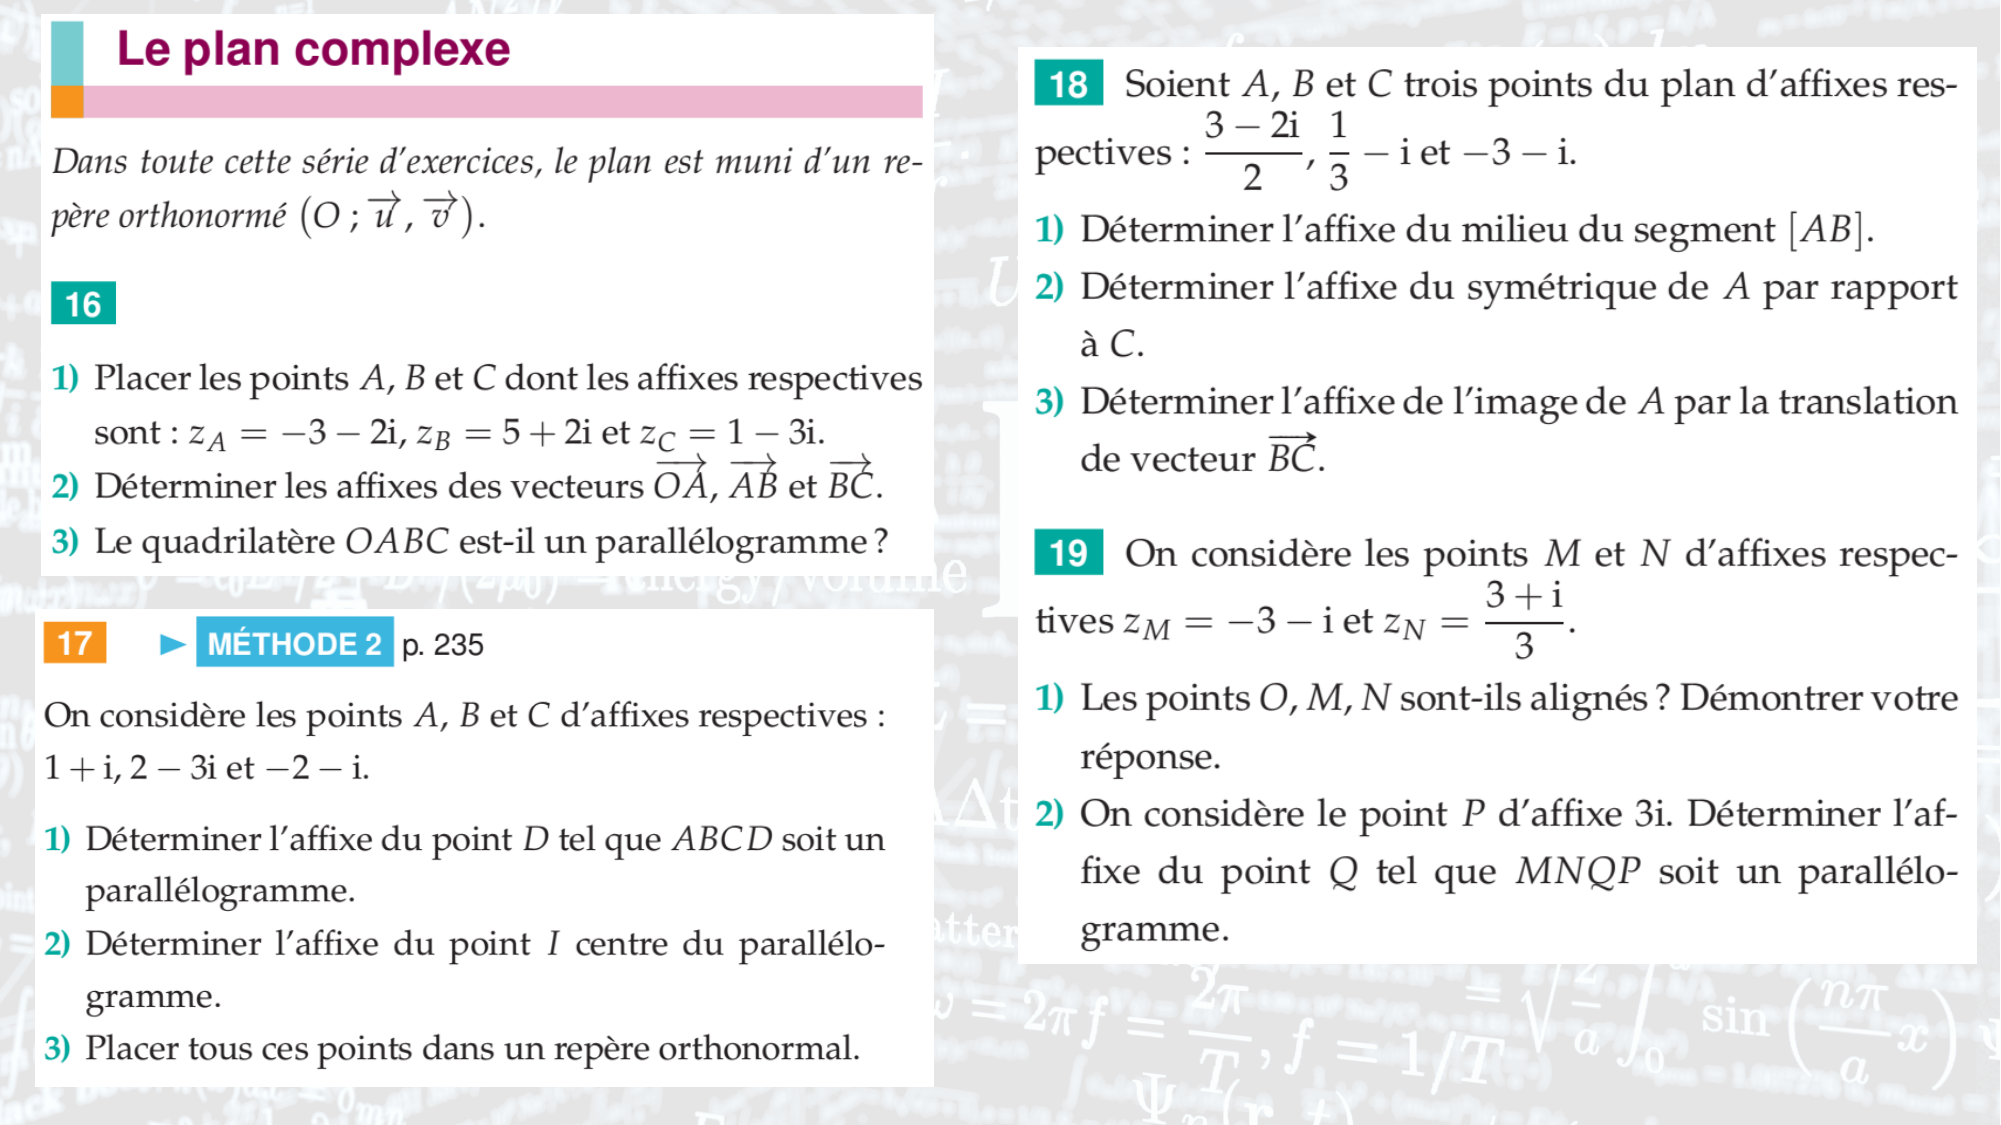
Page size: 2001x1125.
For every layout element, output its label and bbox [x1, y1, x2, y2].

picture [35, 609, 934, 1087]
picture [41, 14, 934, 576]
picture [1018, 47, 1977, 964]
